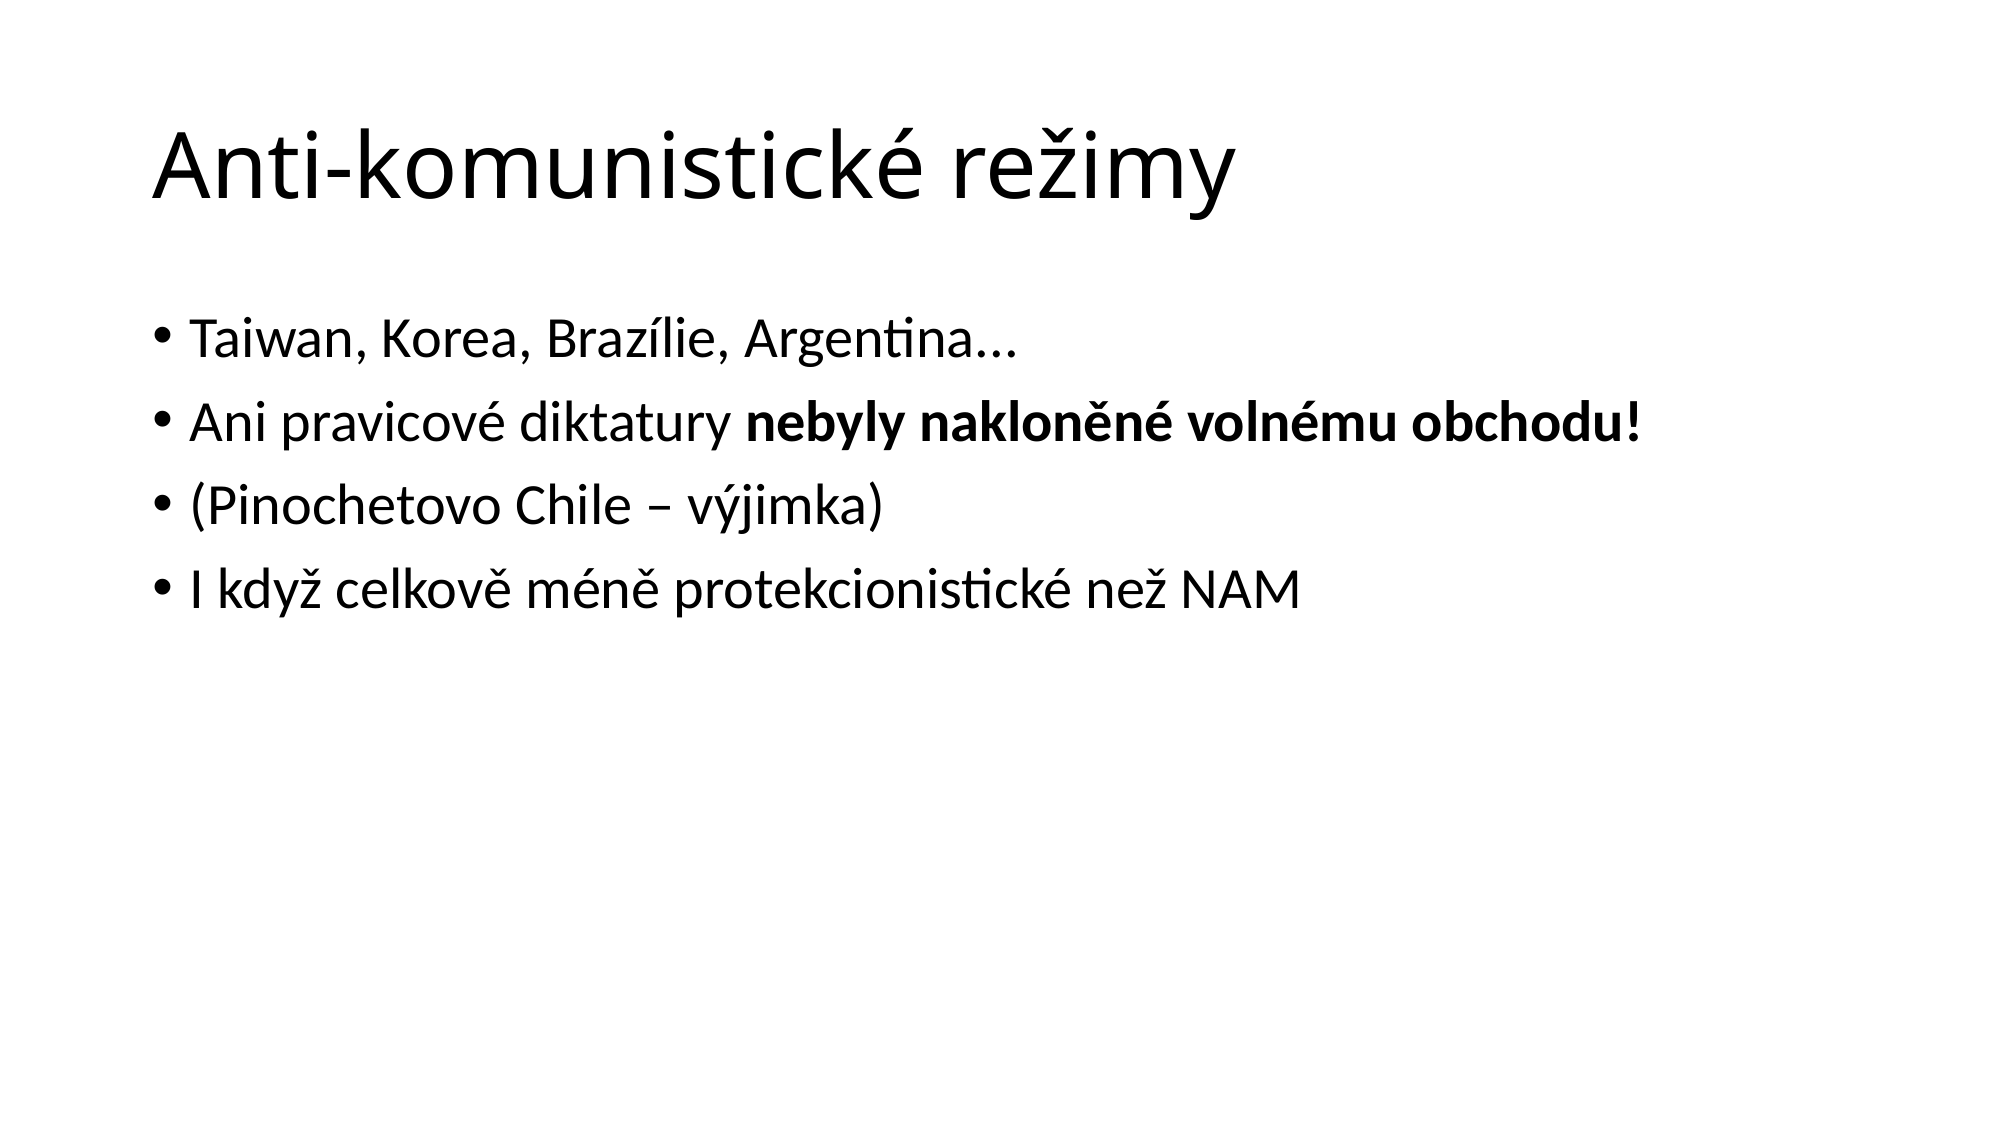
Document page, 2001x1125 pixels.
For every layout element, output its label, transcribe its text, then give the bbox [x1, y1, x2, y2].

title Anti-komunistické režimy [137, 59, 1863, 278]
list Taiwan, Korea, Brazílie, Argentina... Ani pravicové diktatury nebyly nakloněné volnému obchodu! (Pinochetovo Chile – výjimka) I když celkově méně protekcionistické než NAM [137, 299, 1863, 1014]
